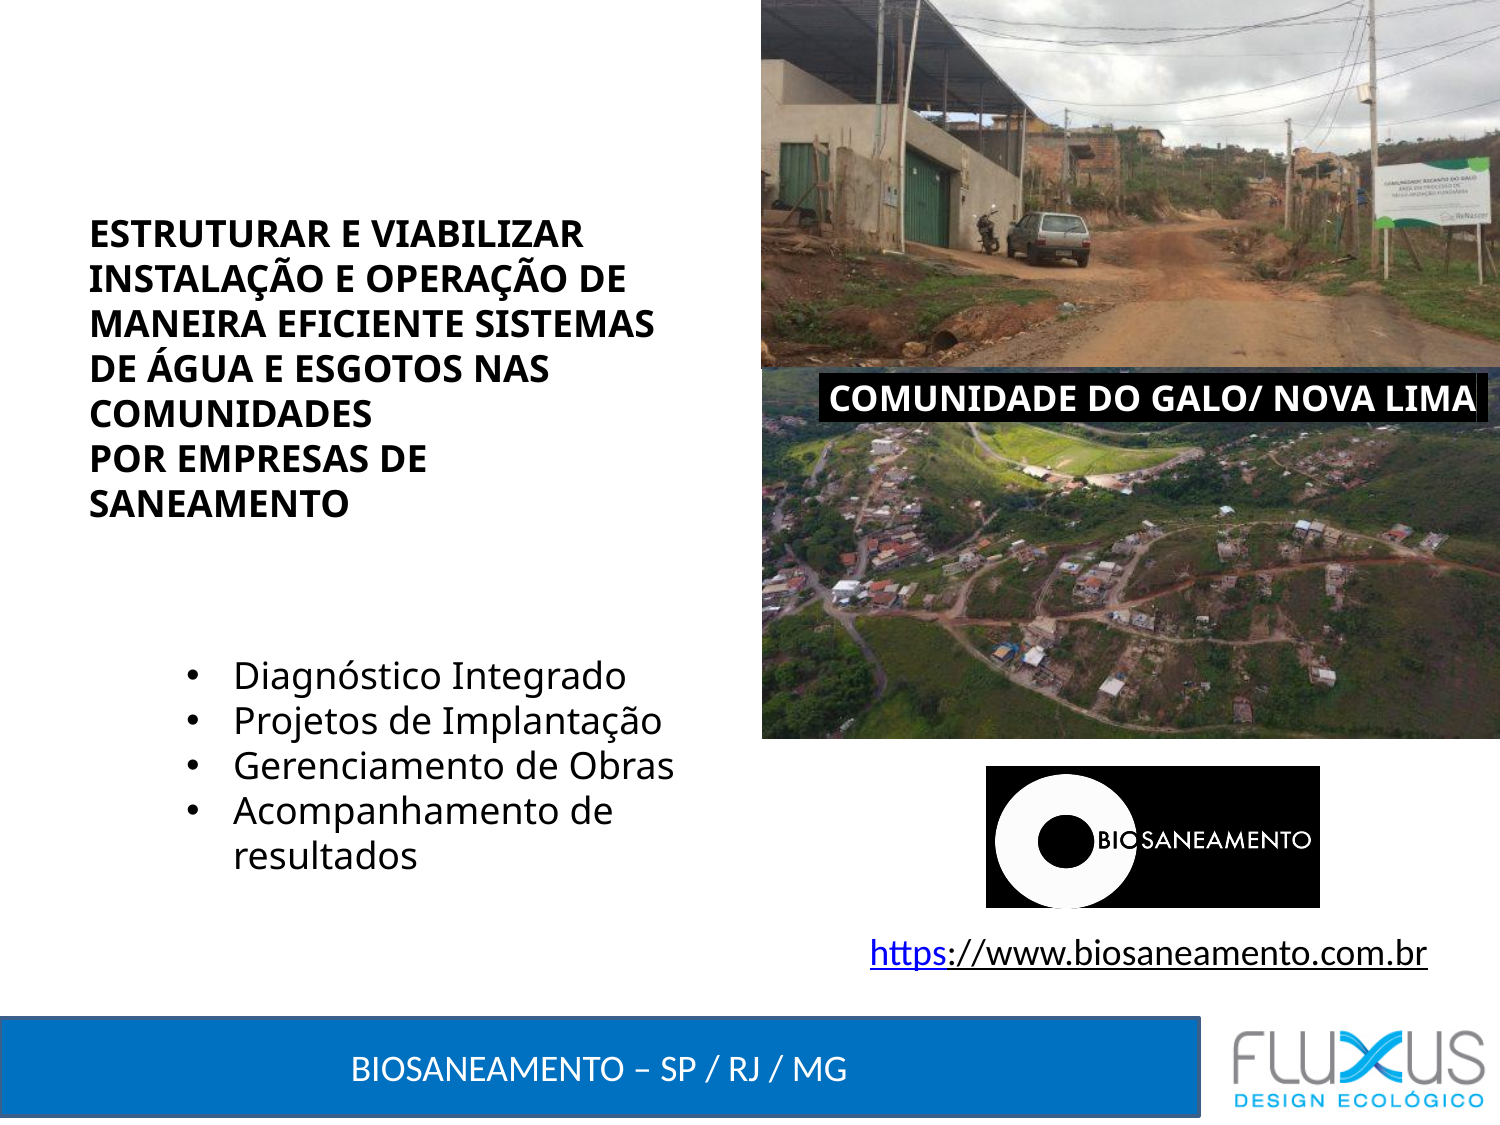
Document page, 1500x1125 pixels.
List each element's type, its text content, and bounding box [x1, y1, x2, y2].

text_box Diagnóstico Integrado Projetos de Implantação Gerenciamento de Obras Acompanhamento de resultados [171, 637, 777, 893]
picture [1222, 1017, 1495, 1116]
text_box ESTRUTURAR E VIABILIZAR INSTALAÇÃO E OPERAÇÃO DE MANEIRA EFICIENTE SISTEMAS DE ÁGUA E ESGOTOS NAS COMUNIDADES POR EMPRESAS DE SANEAMENTO [73, 194, 679, 540]
picture [761, 0, 1500, 740]
text_box BIOSANEAMENTO – SP / RJ / MG [0, 1016, 1201, 1118]
text_box https://www.biosaneamento.com.br [854, 920, 1452, 981]
picture [985, 765, 1321, 909]
